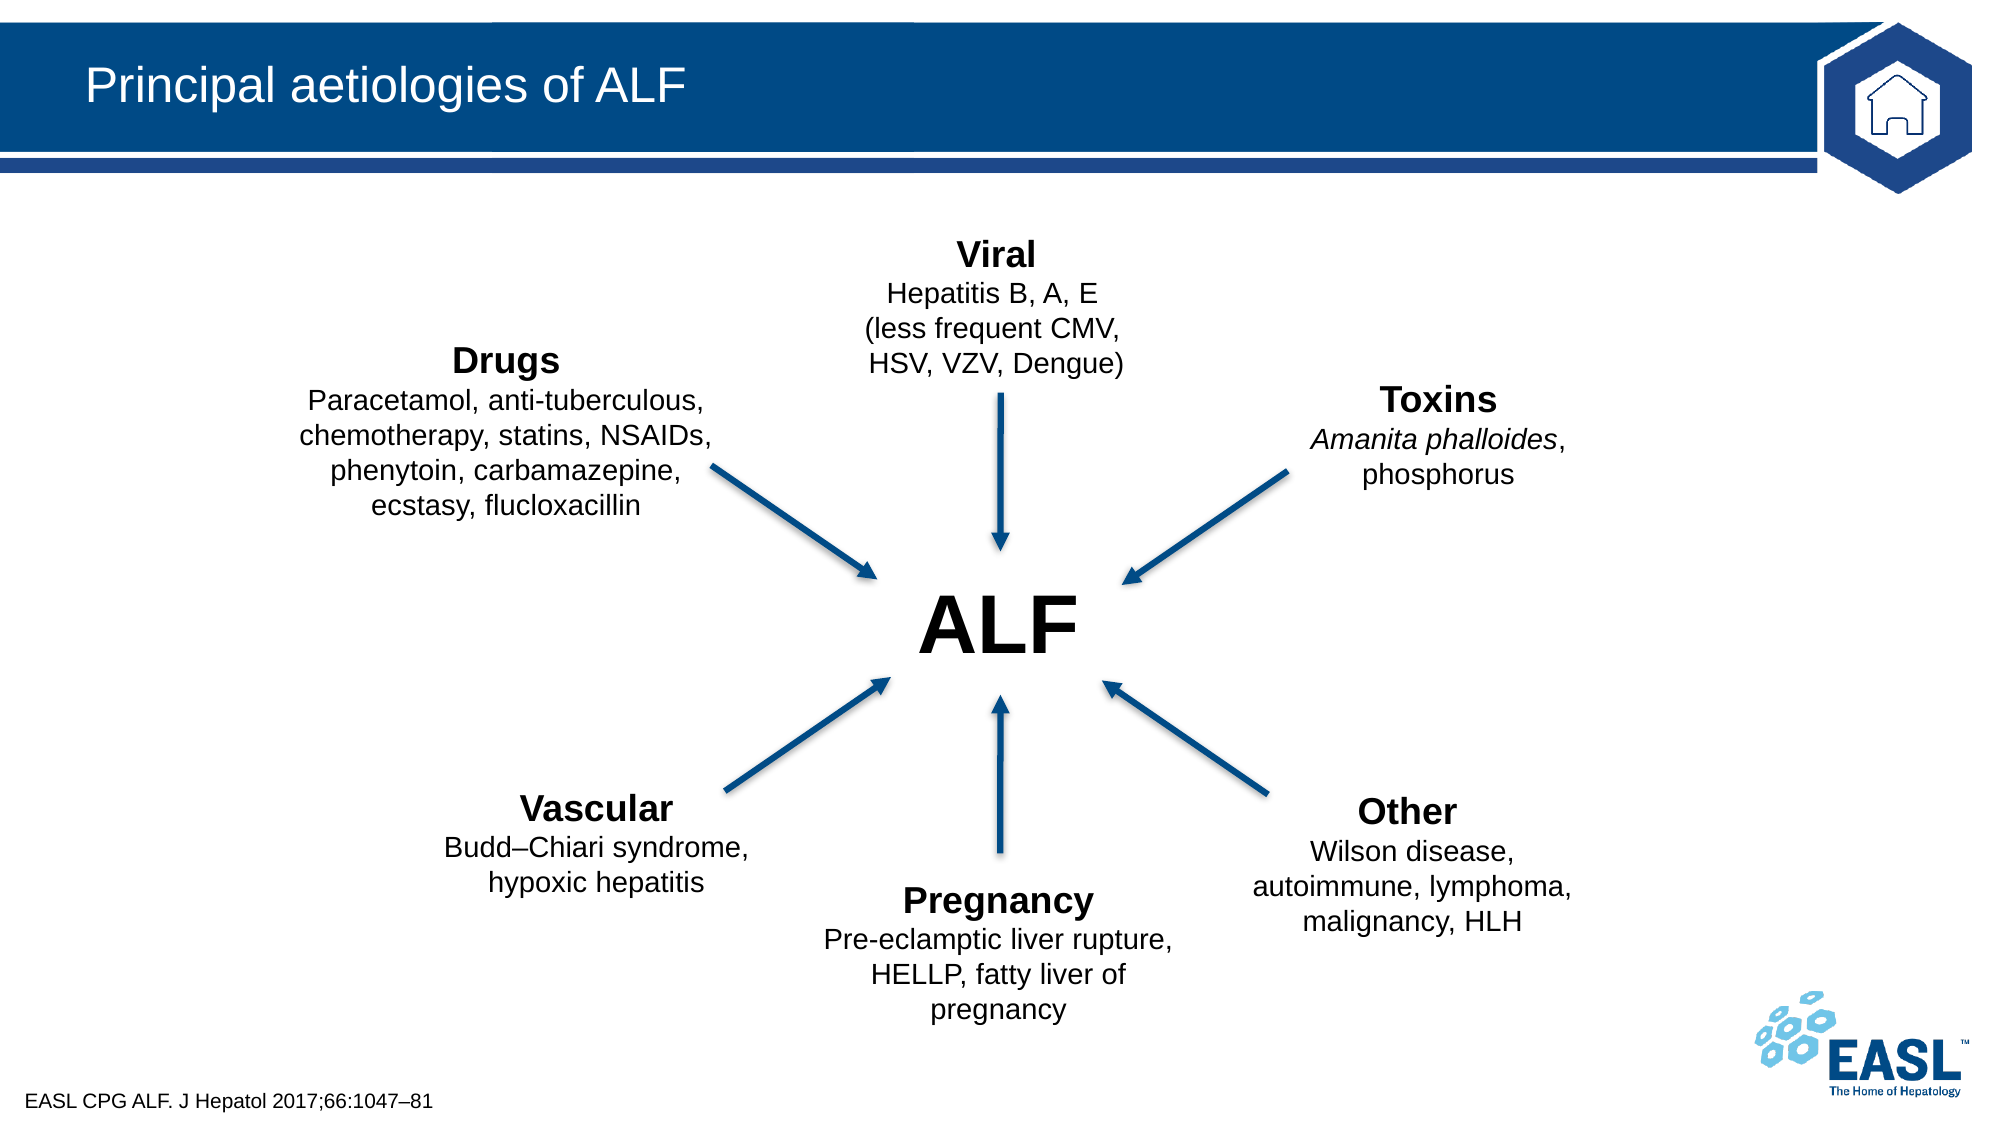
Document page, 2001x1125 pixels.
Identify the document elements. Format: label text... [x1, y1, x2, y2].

list EASL CPG ALF. J Hepatol 2017;66:1047–81 [1, 1062, 1646, 1125]
picture [1750, 987, 1972, 1100]
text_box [279, 222, 1612, 1000]
title Principal aetiologies of ALF [69, 23, 1741, 150]
picture [0, 22, 1972, 194]
